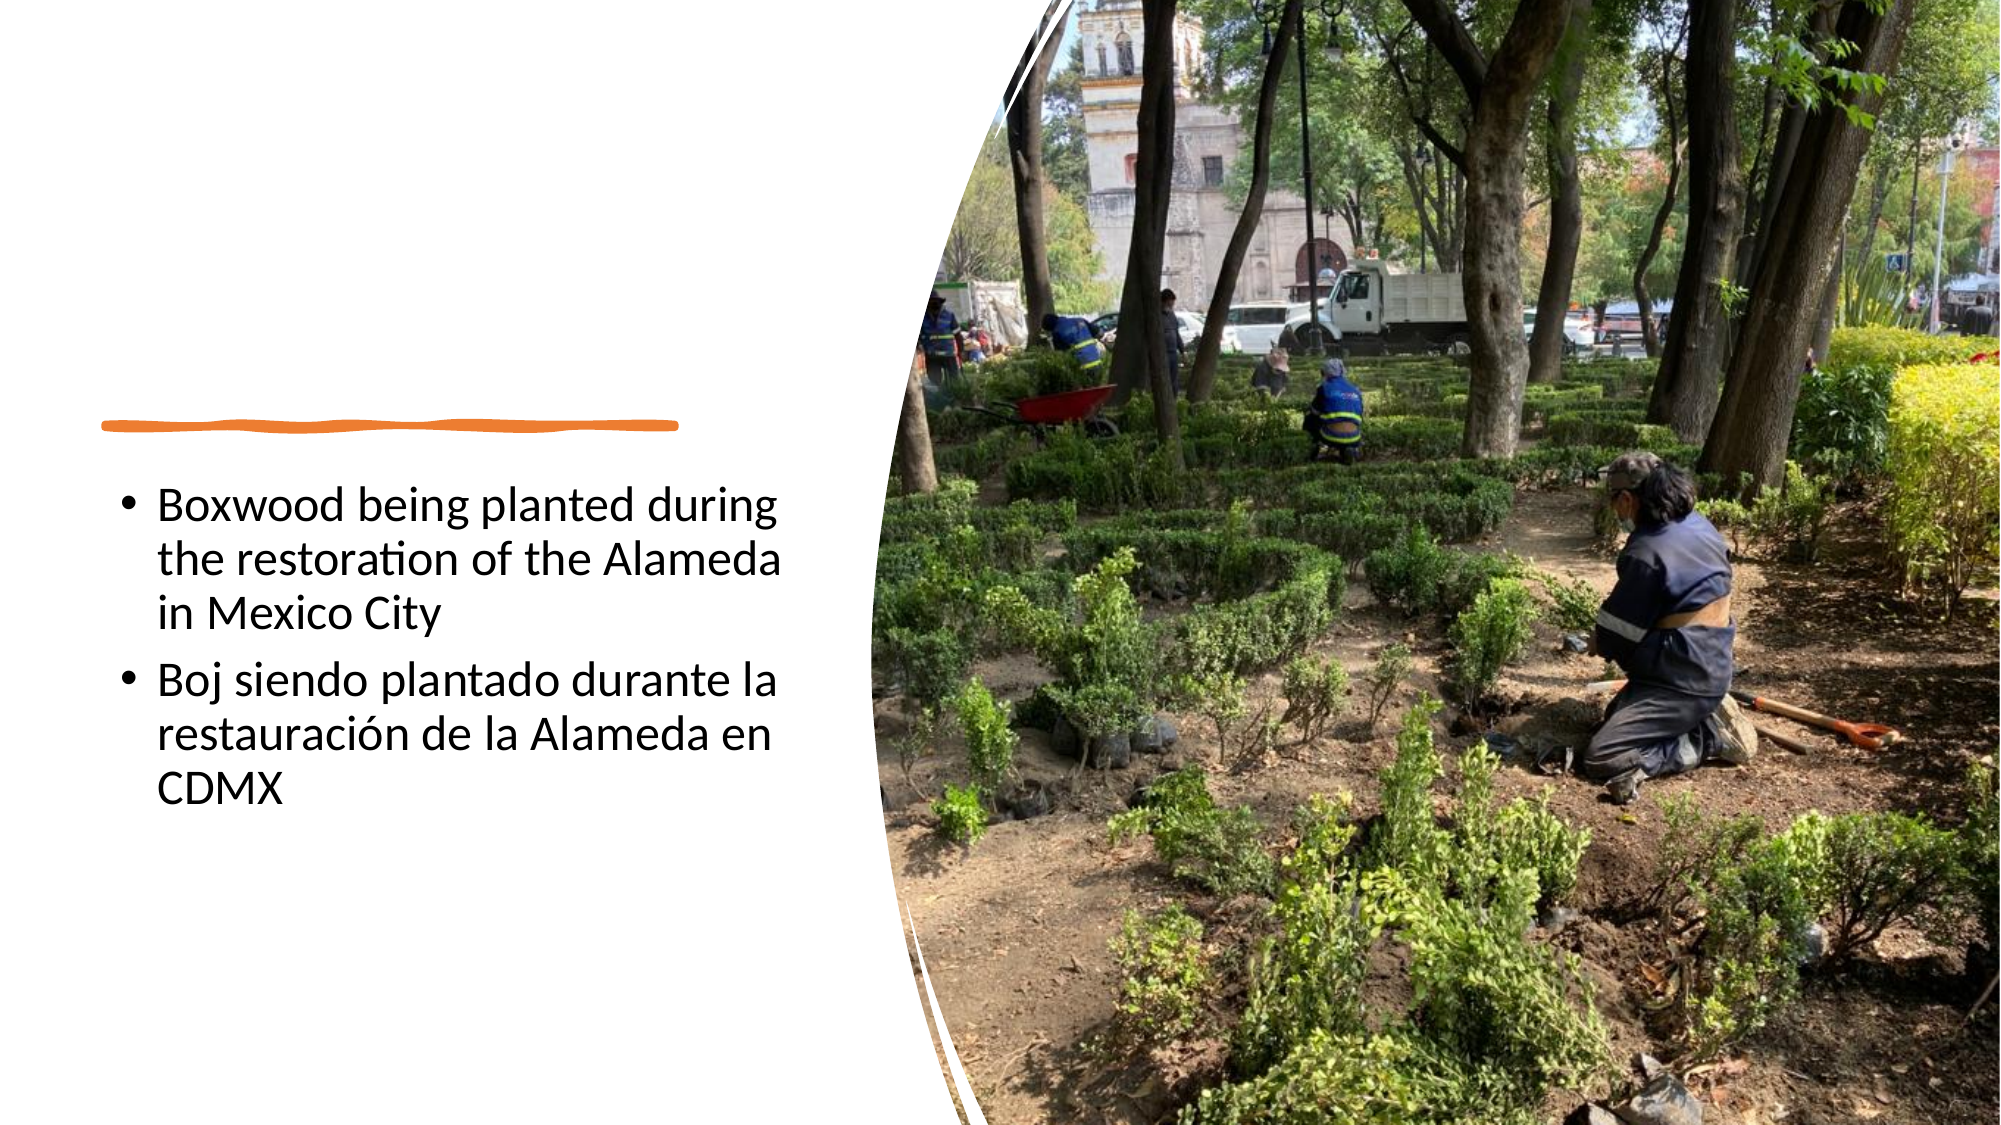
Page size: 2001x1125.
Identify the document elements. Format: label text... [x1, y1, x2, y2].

picture [871, 0, 2000, 1125]
text_box Boxwood being planted during the restoration of the Alameda in Mexico City Boj siendo plantado durante la restauración de la Alameda en CDMX [104, 471, 802, 661]
text_box [0, 0, 871, 1125]
text_box [103, 421, 676, 431]
